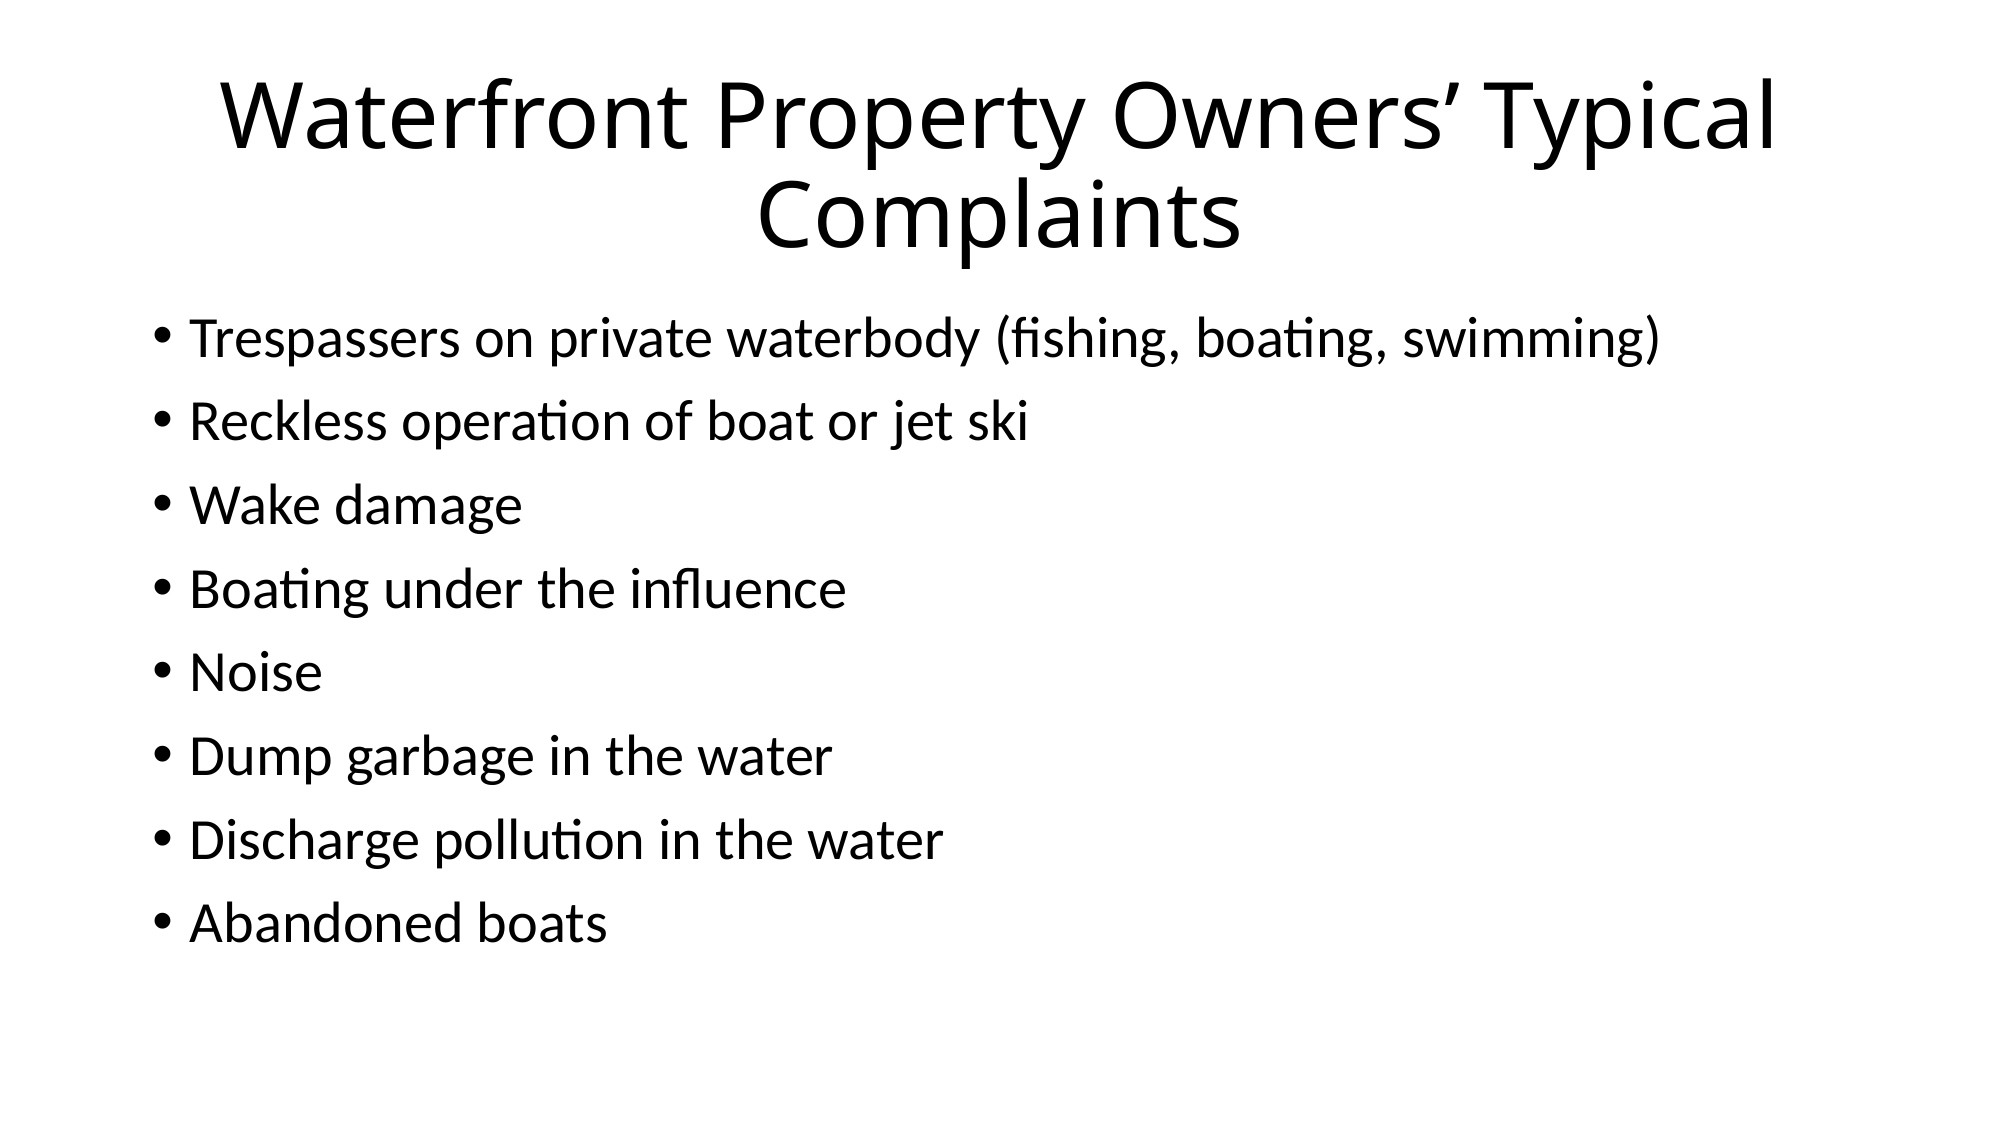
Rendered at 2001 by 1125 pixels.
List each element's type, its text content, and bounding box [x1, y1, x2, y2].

list Trespassers on private waterbody (fishing, boating, swimming) Reckless operation of boat or jet ski Wake damage Boating under the influence Noise Dump garbage in the water Discharge pollution in the water Abandoned boats [137, 299, 1863, 1014]
title Waterfront Property Owners’ Typical Complaints [137, 59, 1863, 278]
